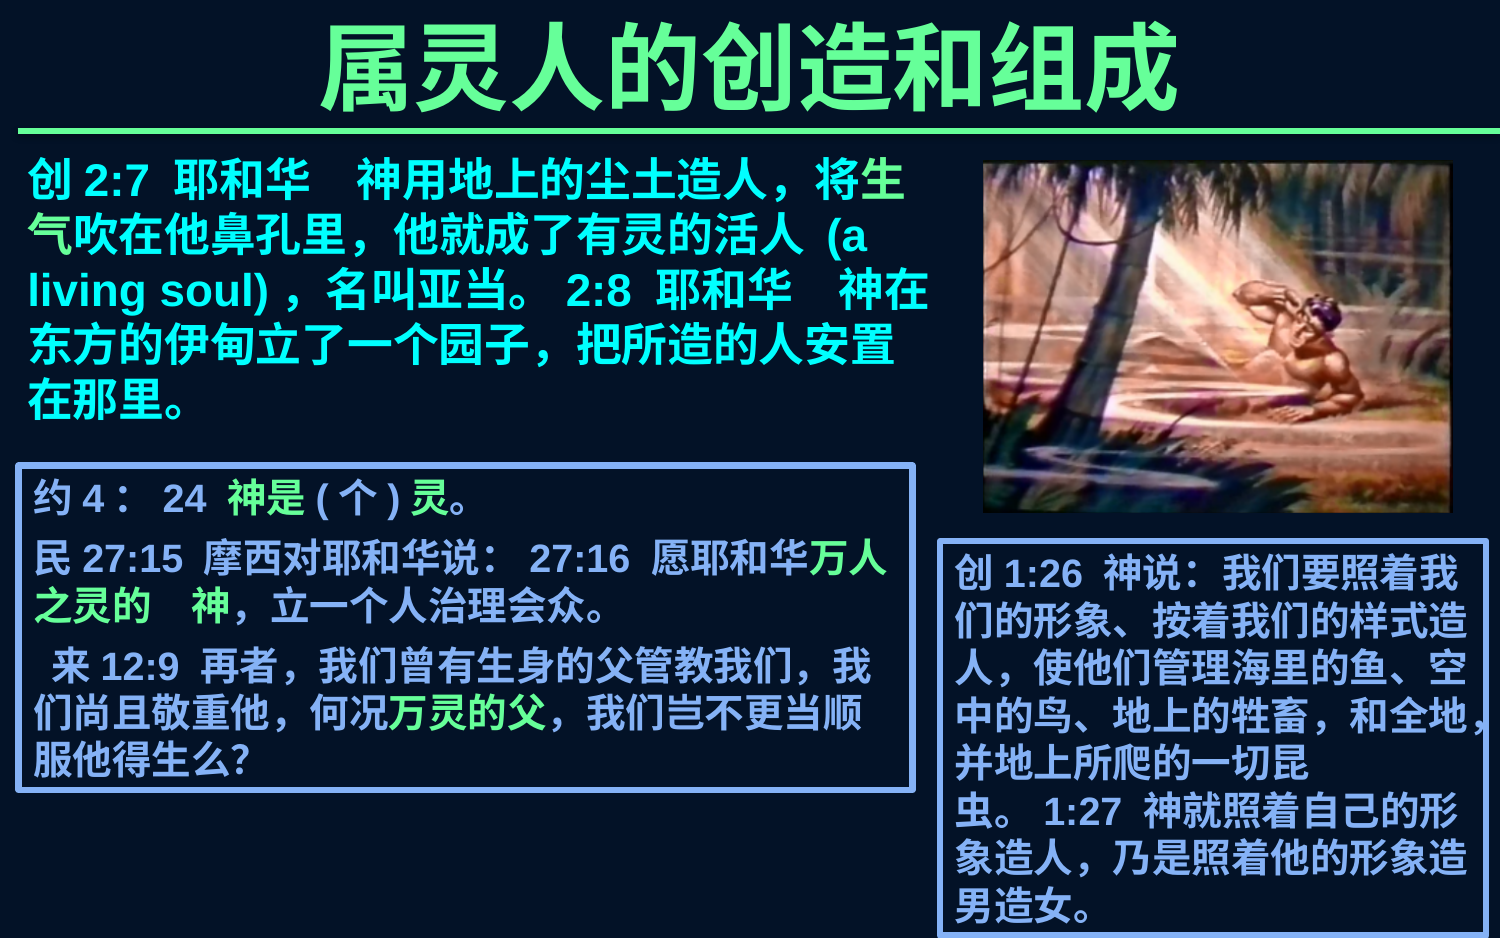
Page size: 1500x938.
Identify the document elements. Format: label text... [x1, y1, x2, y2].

text_box 创1:26 神说：我们要照着我们的形象、按着我们的样式造人，使他们管理海里的鱼、空中的鸟、地上的牲畜，和全地，并地上所爬的一切昆虫。1:27 神就照着自己的形象造人，乃是照着他的形象造男造女。 [940, 541, 1487, 936]
text_box 约4：24 神是(个)灵。 民27:15 摩西对耶和华说：27:16 愿耶和华万人之灵的 神，立一个人治理会众。 来12:9 再者，我们曾有生身的父管教我们，我们尚且敬重他，何况万灵的父，我们岂不更当顺服他得生么？ [18, 521, 913, 791]
text_box 属灵人的创造和组成 [303, 0, 1195, 130]
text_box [12, 143, 1453, 513]
